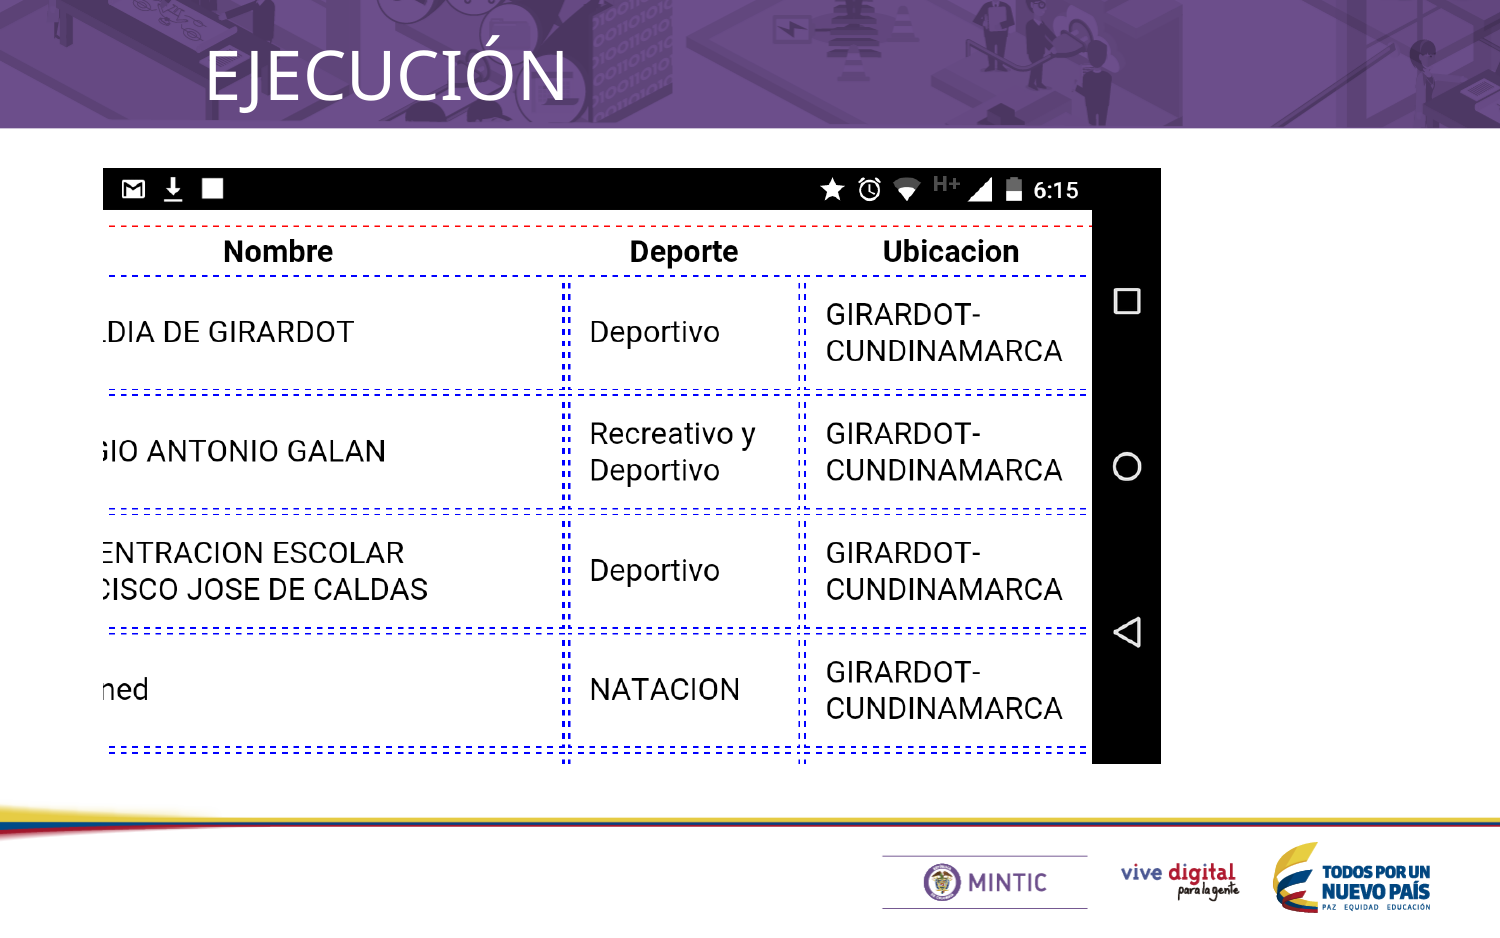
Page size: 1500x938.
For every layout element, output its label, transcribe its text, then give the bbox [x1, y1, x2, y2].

picture [0, 0, 1500, 938]
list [103, 168, 1161, 764]
text_box EJECUCIÓN [188, 0, 1314, 157]
